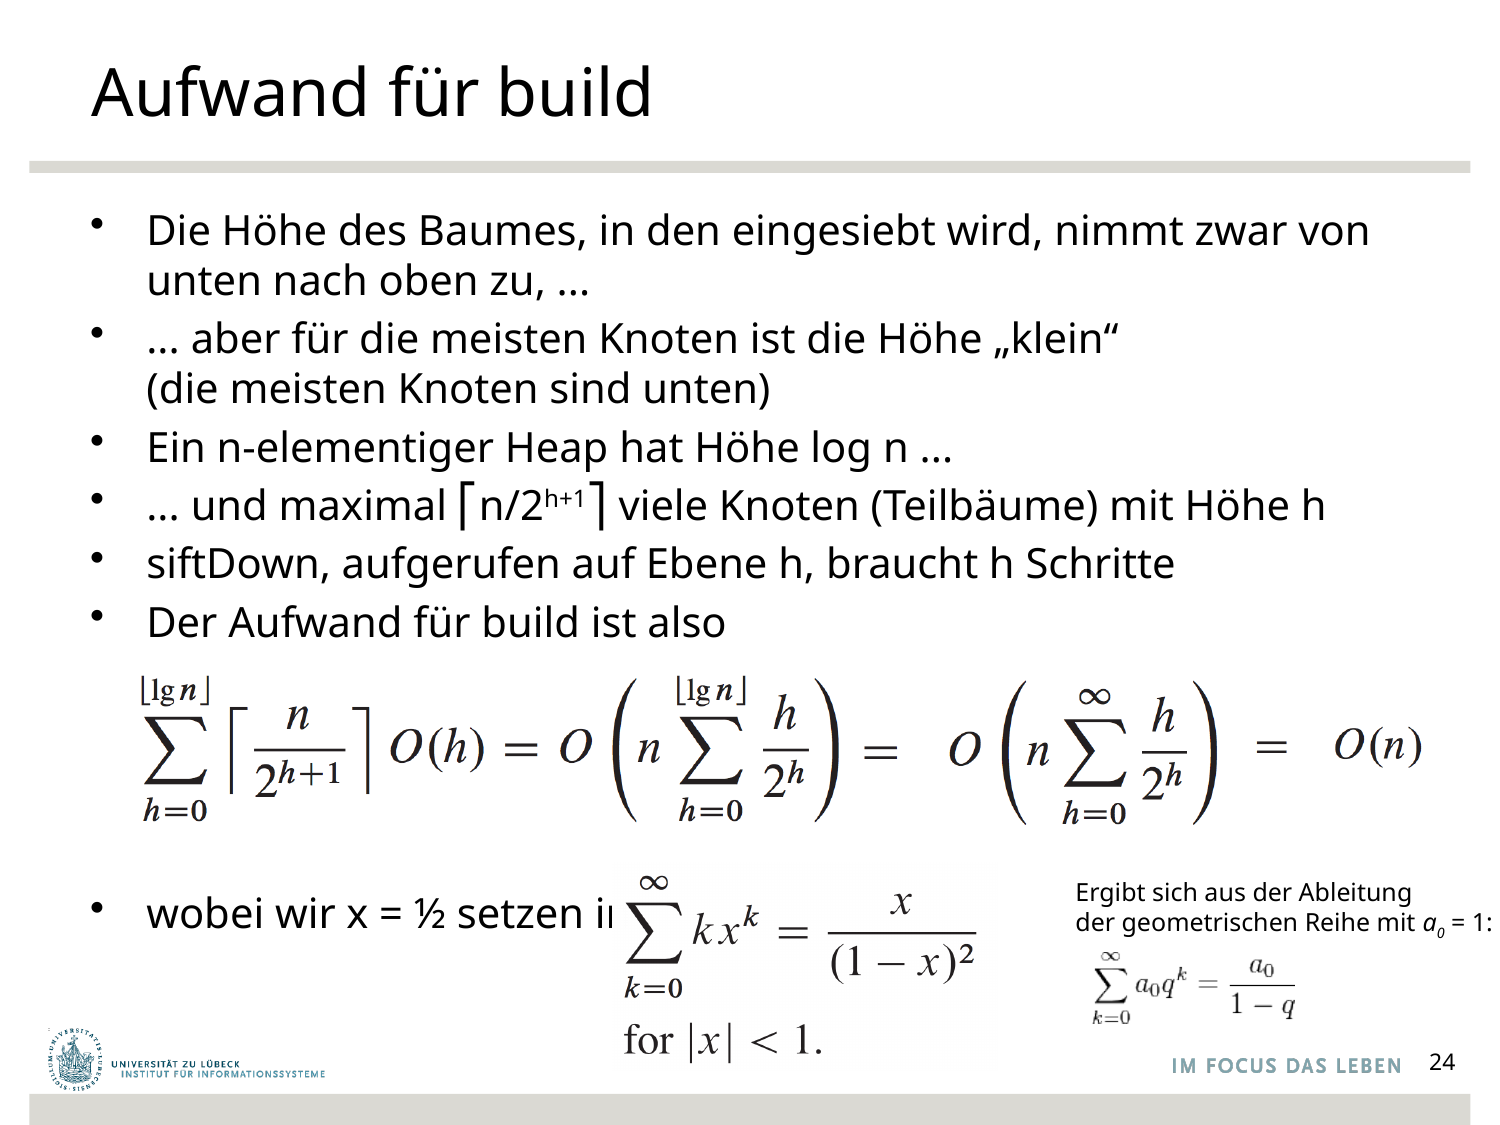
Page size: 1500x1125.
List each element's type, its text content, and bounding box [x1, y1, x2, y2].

list S: Zustandsraum einer Datenstruktur F: beliebige Folge von Operationen Op1, Op2, Op3,…,Opn s0: Anfangszustand der Datenstruktur Zeitaufwand T(F) = i=1n TOpi(si-1) [108, 647, 1425, 863]
title Aufwand für build [76, 42, 1427, 126]
text_box Ergibt sich aus der Ableitung der geometrischen Reihe mit a0 = 1: [1060, 869, 1500, 979]
picture [1092, 951, 1296, 1024]
picture [1173, 1058, 1305, 1073]
slide_number 24 [1305, 1047, 1471, 1081]
picture [612, 862, 999, 1071]
picture [111, 644, 1435, 854]
list Die Höhe des Baumes, in den eingesiebt wird, nimmt zwar von unten nach oben zu, ... ... aber für die meisten Knoten ist die Höhe „klein“ (die meisten Knoten sind unten) Ein n-elementiger Heap hat Höhe log n ... ... und maximal ⎡n/2h+1⎤ viele Knoten (Teilbäume) mit Höhe h siftDown, aufgerufen auf Ebene h, braucht h Schritte Der Aufwand für build ist also wobei wir x = ½ setzen in [75, 196, 1425, 1012]
